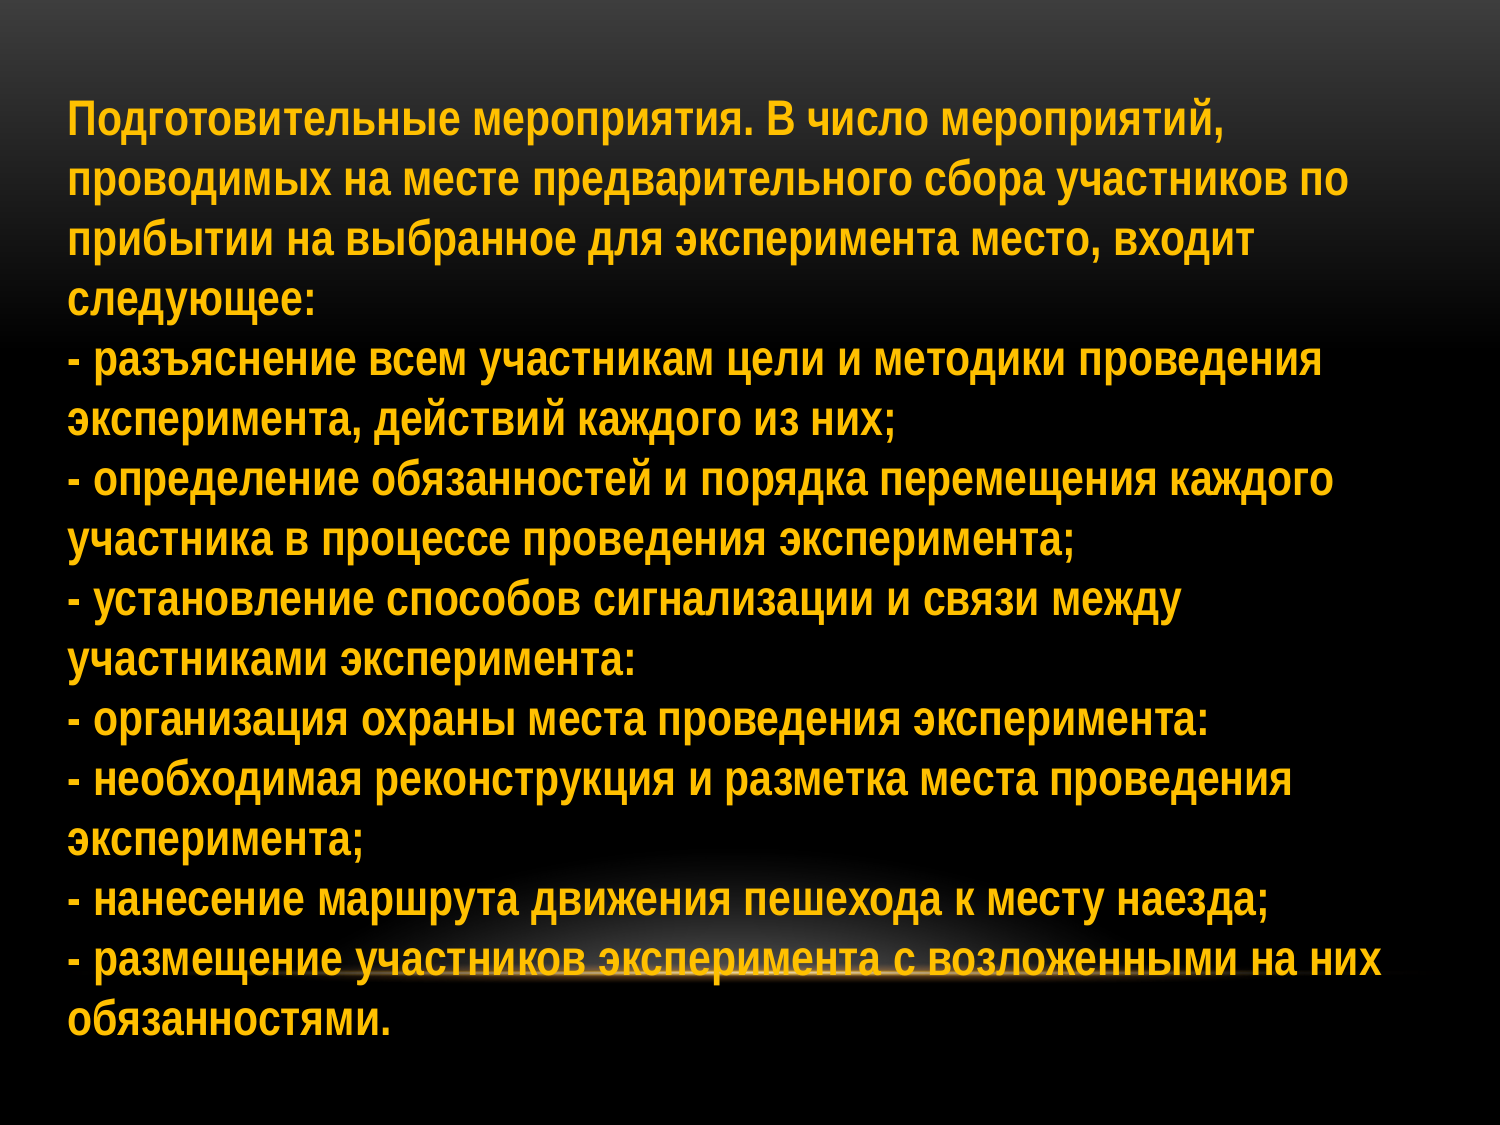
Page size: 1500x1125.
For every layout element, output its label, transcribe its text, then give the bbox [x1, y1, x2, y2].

text_box Подготовительные мероприятия. В число мероприятий, проводимых на месте предварительного сбора участников по прибытии на выбранное для эксперимента место, входит следующее: - разъяснение всем участникам цели и методики проведения эксперимента, действий каждого из них; - определение обязанностей и порядка перемещения каждого участника в процессе проведения эксперимента; - установление способов сигнализации и связи между участниками эксперимента: - организация охраны места проведения эксперимента: - необходимая реконструкция и разметка места проведения эксперимента; - нанесение маршрута движения пешехода к месту наезда; - размещение участников эксперимента с возложенными на них обязанностями. [53, 77, 1436, 1053]
picture [0, 0, 1500, 1125]
